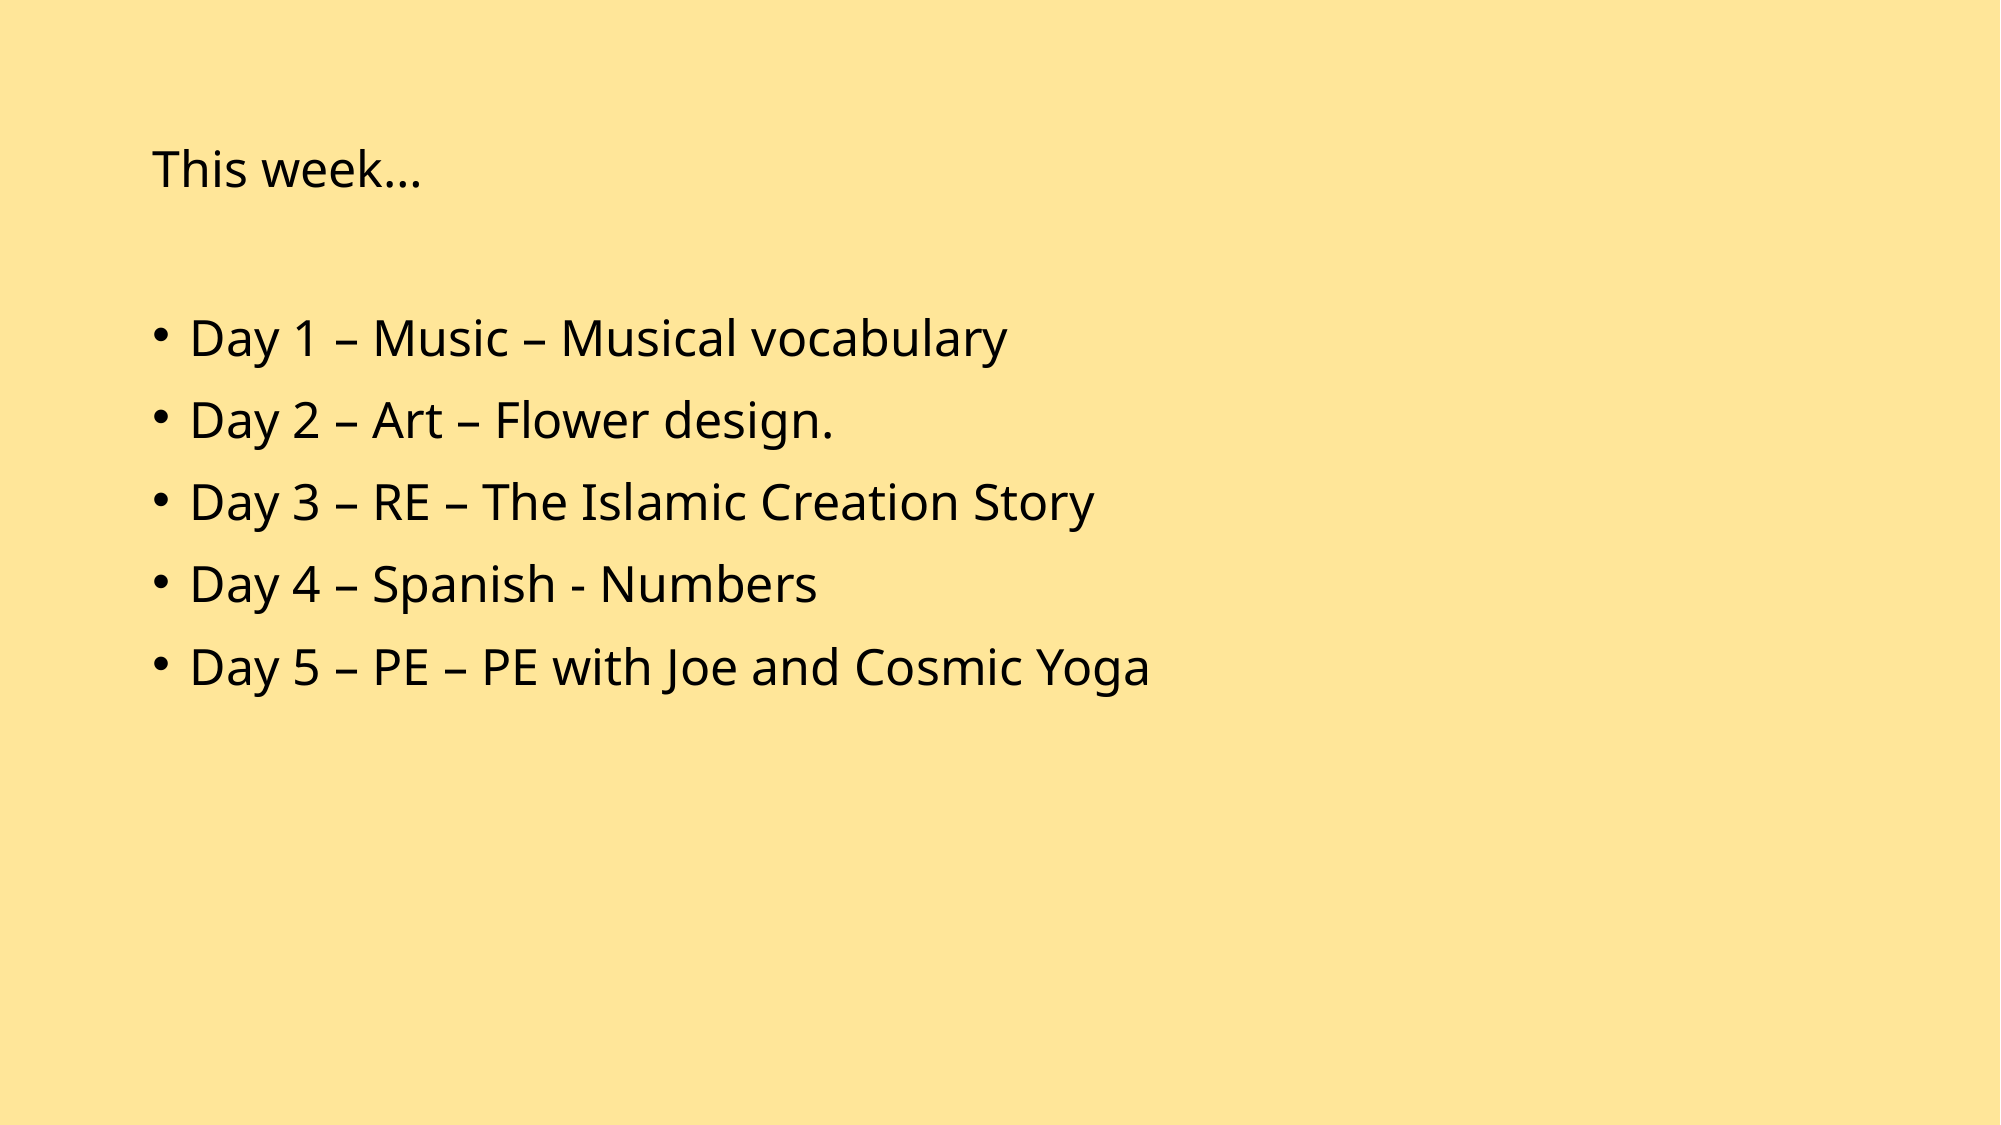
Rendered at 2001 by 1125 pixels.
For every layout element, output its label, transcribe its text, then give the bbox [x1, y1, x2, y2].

title This week… [137, 59, 1863, 278]
list Day 1 – Music – Musical vocabulary Day 2 – Art – Flower design. Day 3 – RE – The Islamic Creation Story Day 4 – Spanish - Numbers Day 5 – PE – PE with Joe and Cosmic Yoga [137, 299, 1863, 1014]
